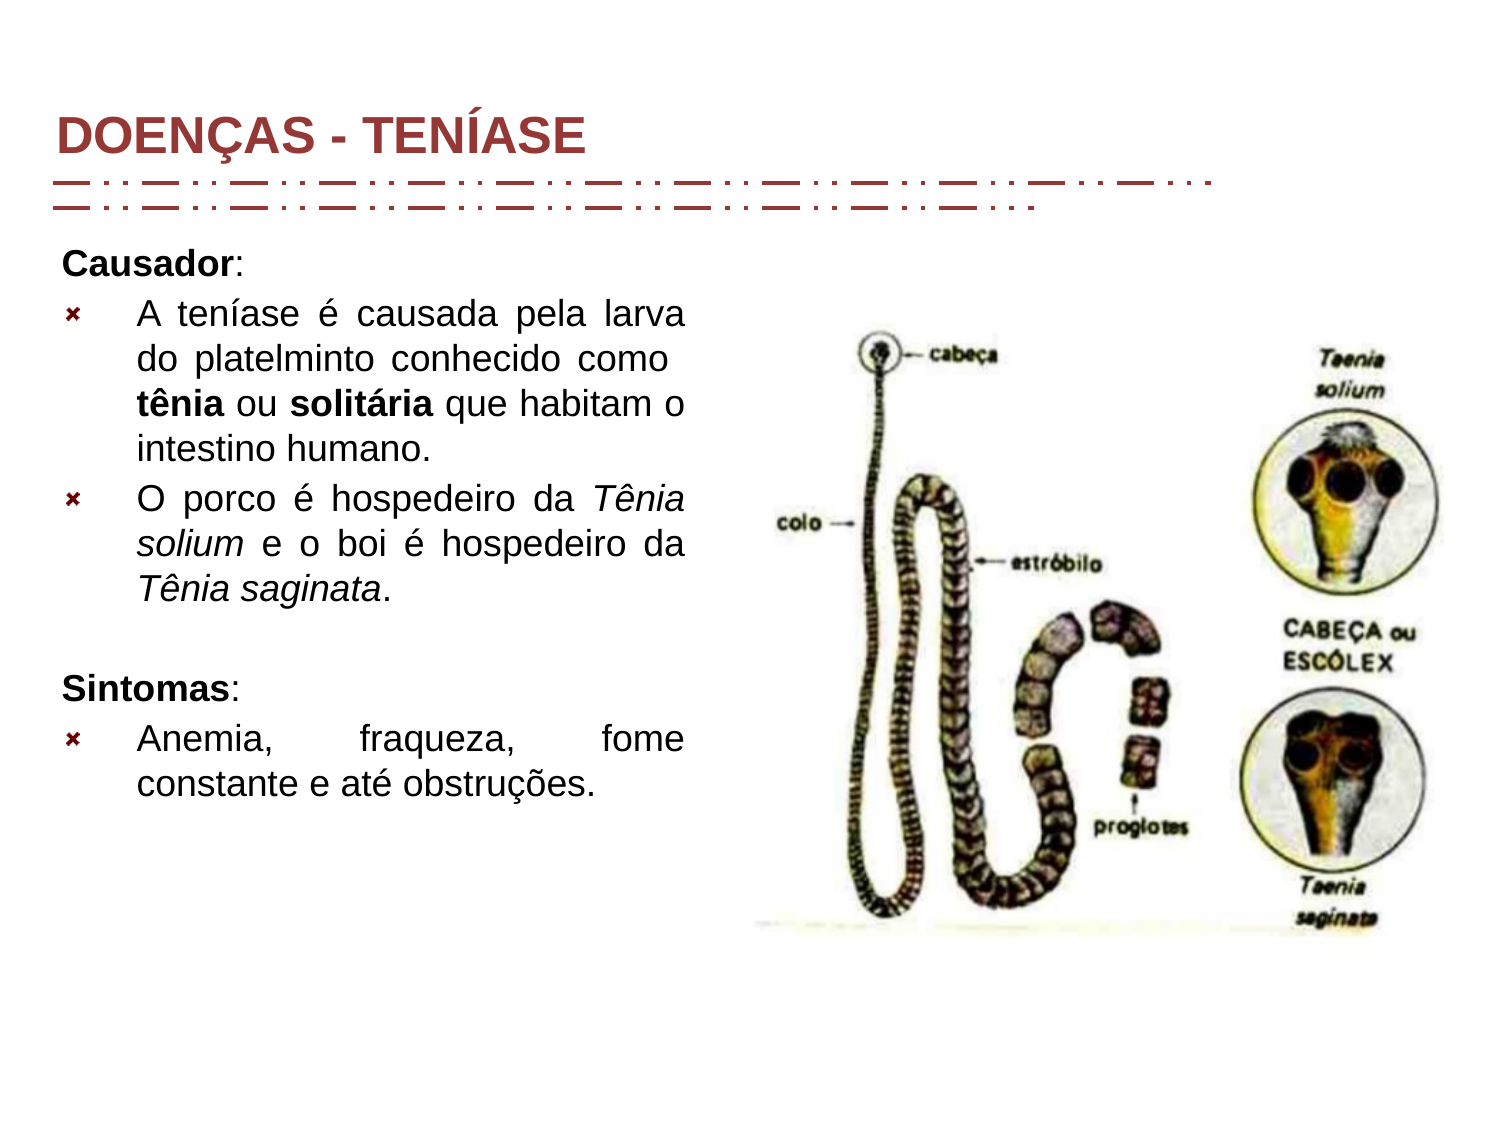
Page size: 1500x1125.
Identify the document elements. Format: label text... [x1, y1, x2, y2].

picture [61, 727, 80, 746]
text_box Causador: A teníase é causada pela larva do platelminto conhecido como tênia ou solitária que habitam o intestino humano. O porco é hospedeiro da Tênia solium e o boi é hospedeiro da Tênia saginata. Sintomas: Anemia, fraqueza, fome constante e até obstruções. [46, 231, 700, 1047]
text_box DOENÇAS - TENÍASE [41, 94, 1483, 172]
picture [61, 302, 80, 321]
picture [750, 317, 1480, 961]
picture [61, 487, 80, 506]
